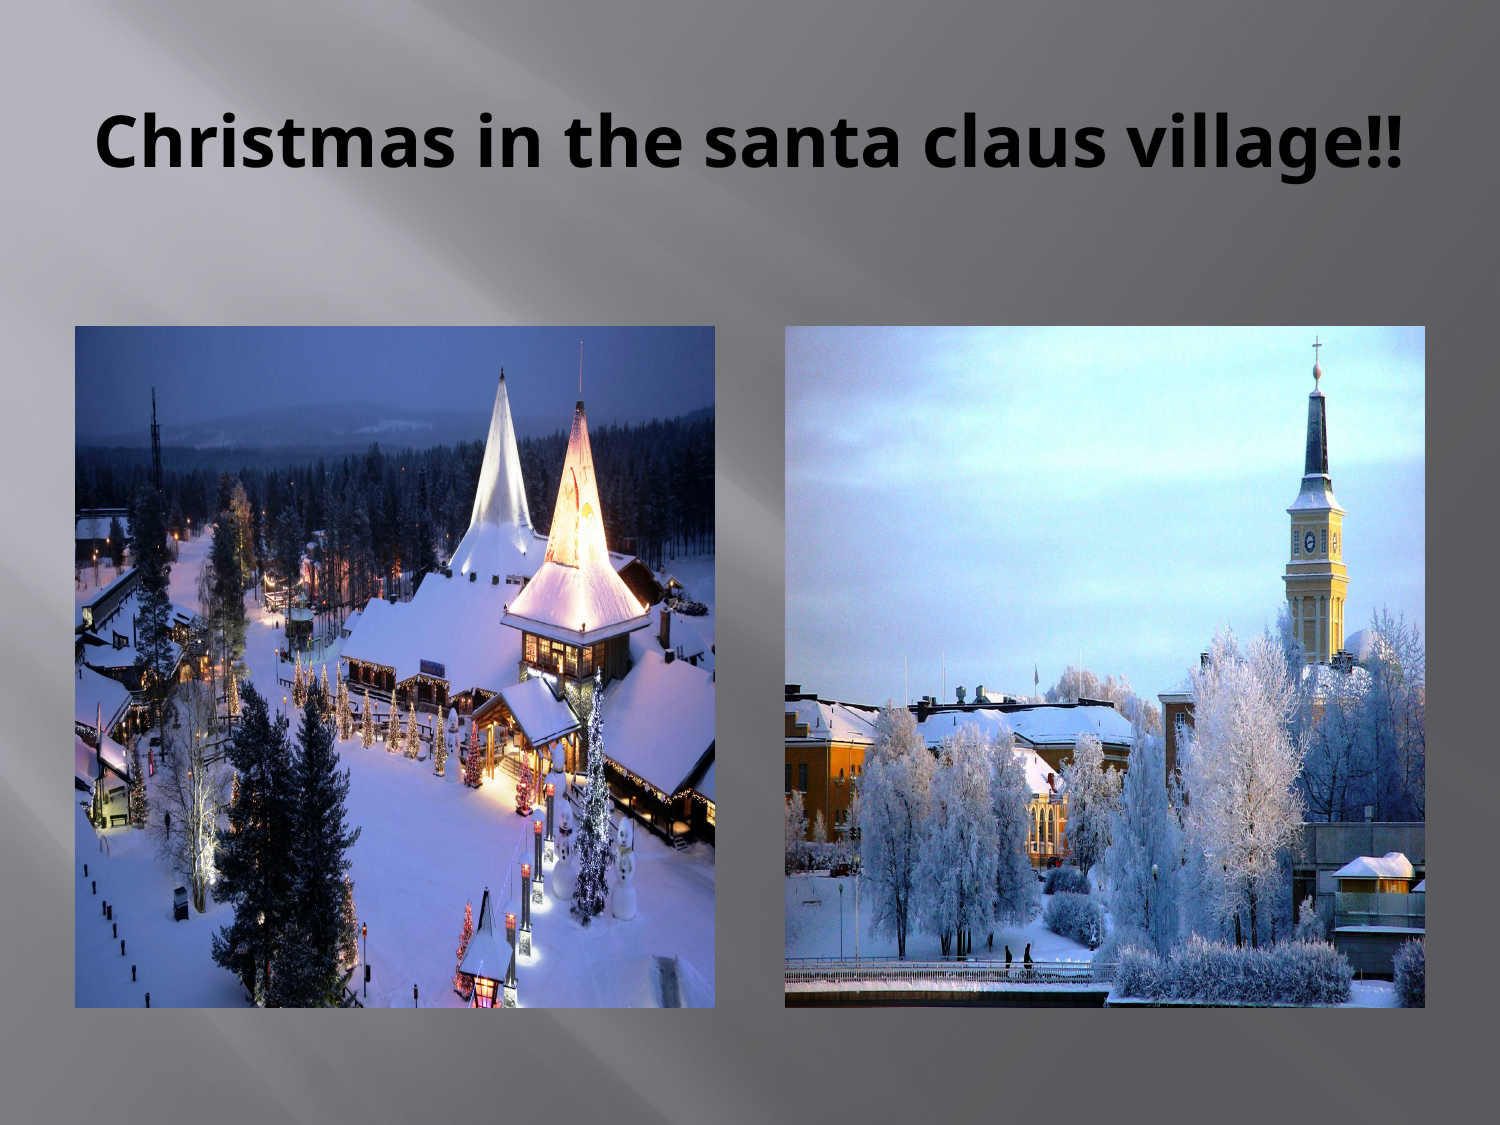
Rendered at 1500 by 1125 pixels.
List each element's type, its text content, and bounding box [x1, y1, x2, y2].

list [74, 326, 715, 1009]
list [785, 326, 1426, 1009]
title Christmas in the santa claus village!! [75, 45, 1425, 233]
